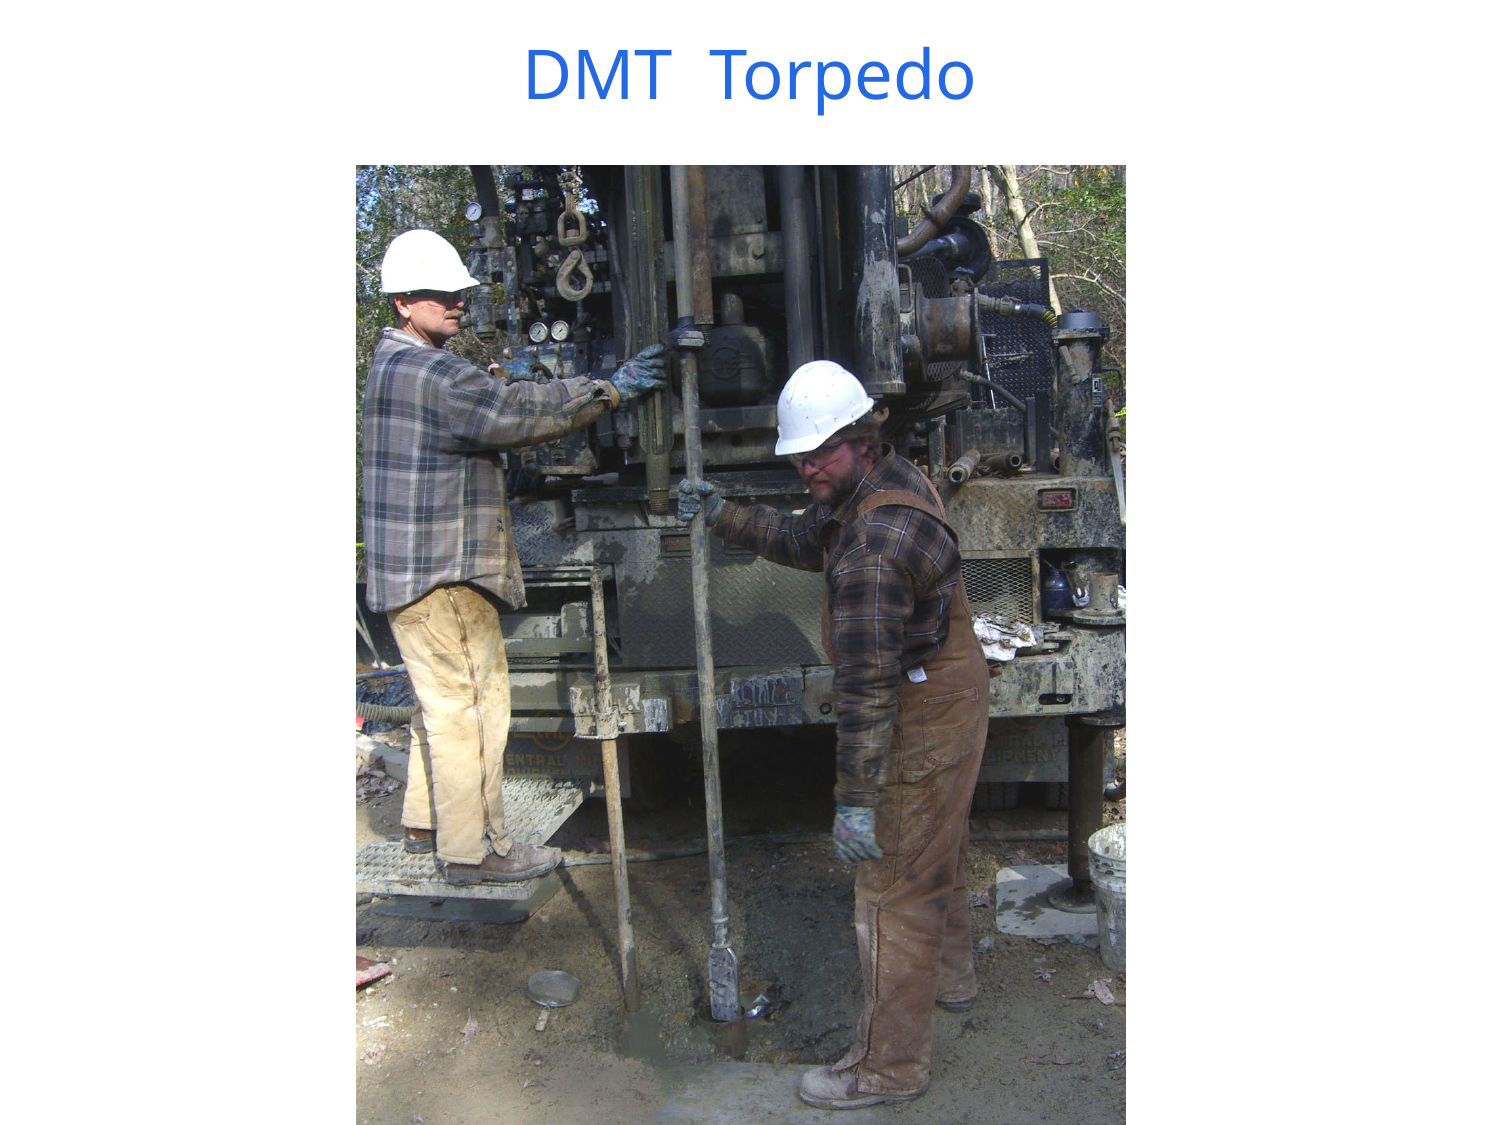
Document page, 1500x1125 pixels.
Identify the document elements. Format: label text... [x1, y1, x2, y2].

title DMT Torpedo [75, 0, 1425, 155]
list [356, 165, 1125, 1125]
